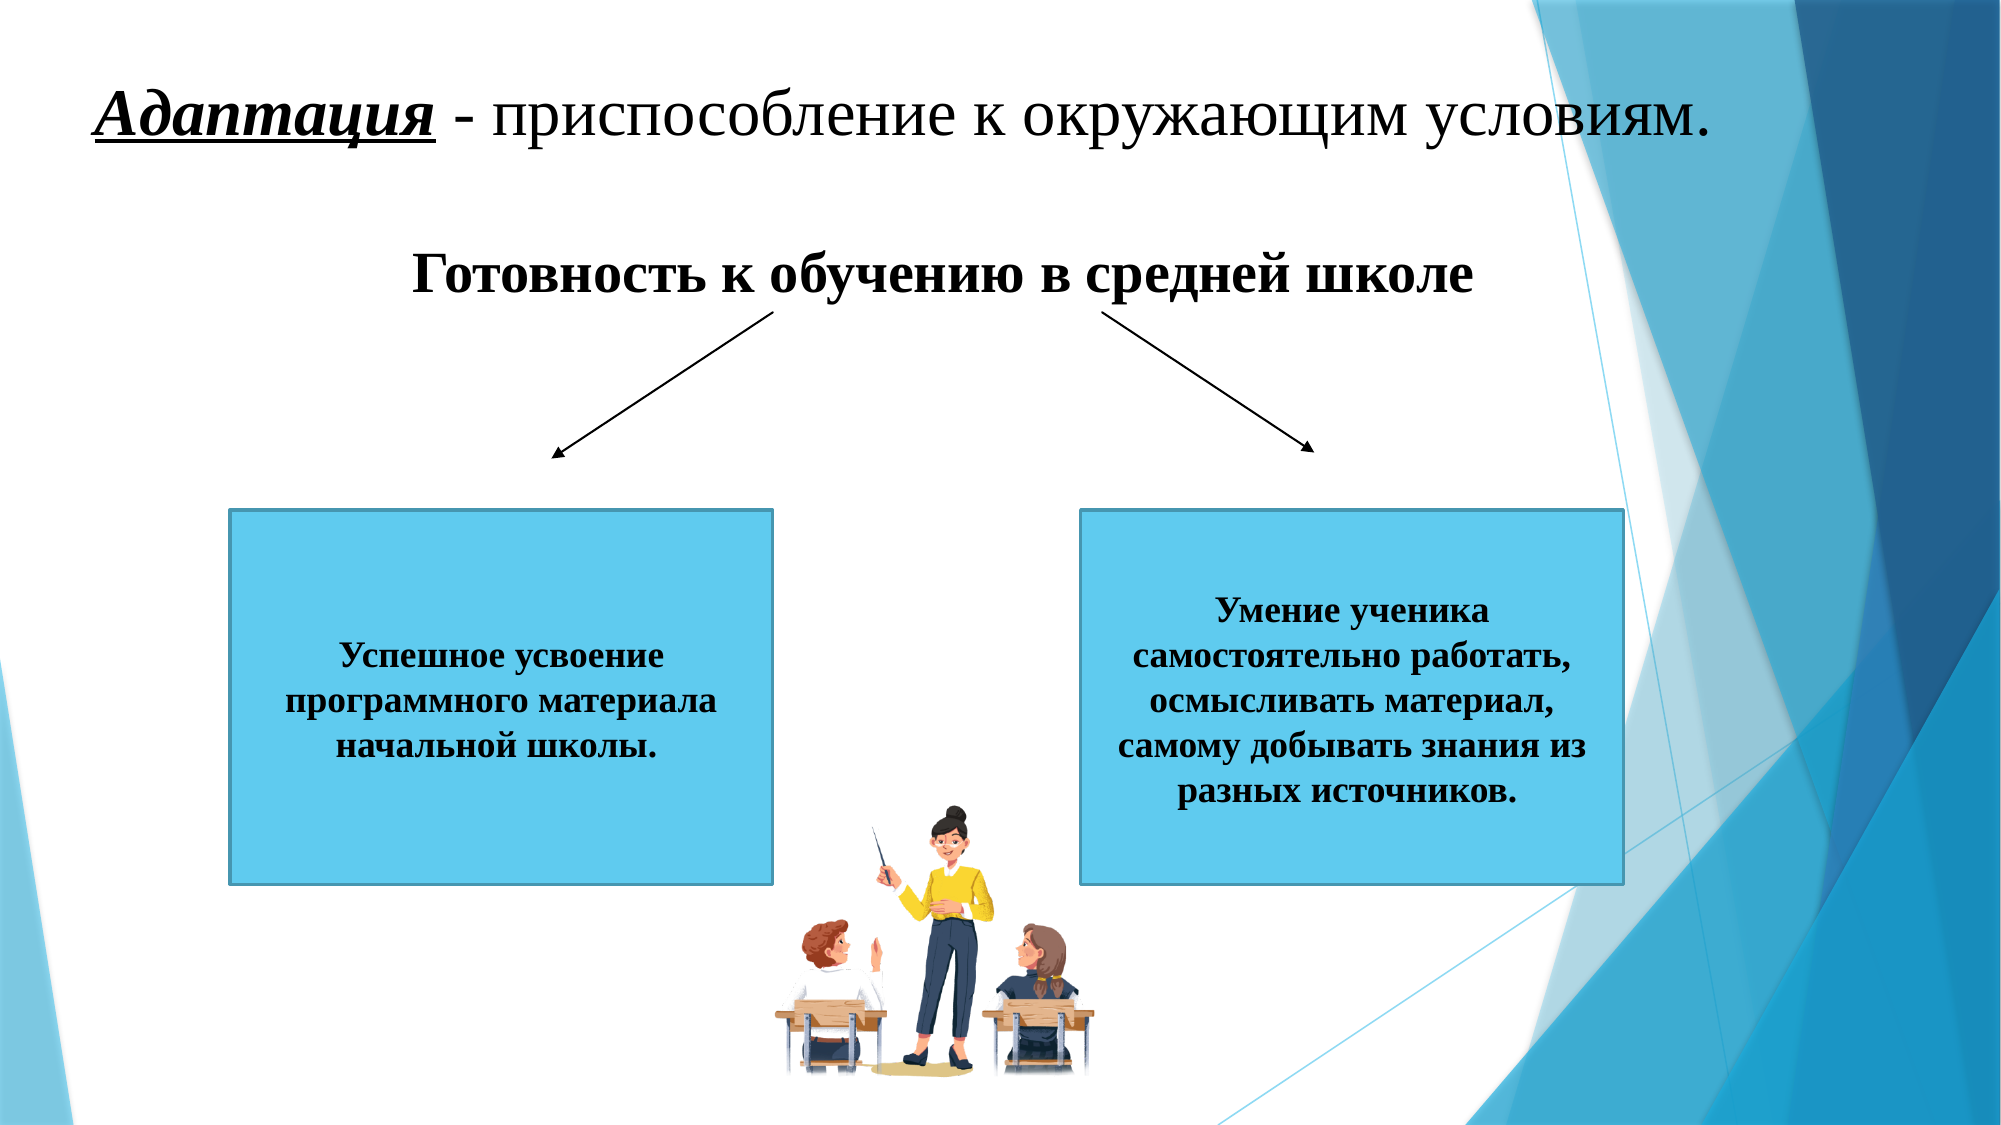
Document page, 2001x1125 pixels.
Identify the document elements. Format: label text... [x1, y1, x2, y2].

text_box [1101, 311, 1315, 454]
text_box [550, 311, 774, 459]
text_box Умение ученика самостоятельно работать, осмысливать материал, самому добывать знания из разных источников. [1079, 508, 1625, 886]
text_box Успешное усвоение программного материала начальной школы. [228, 508, 774, 886]
text_box Готовность к обучению в средней школе [397, 226, 1490, 312]
picture [644, 783, 1267, 1089]
text_box Адаптация - приспособление к окружающим условиям. [19, 61, 1805, 291]
